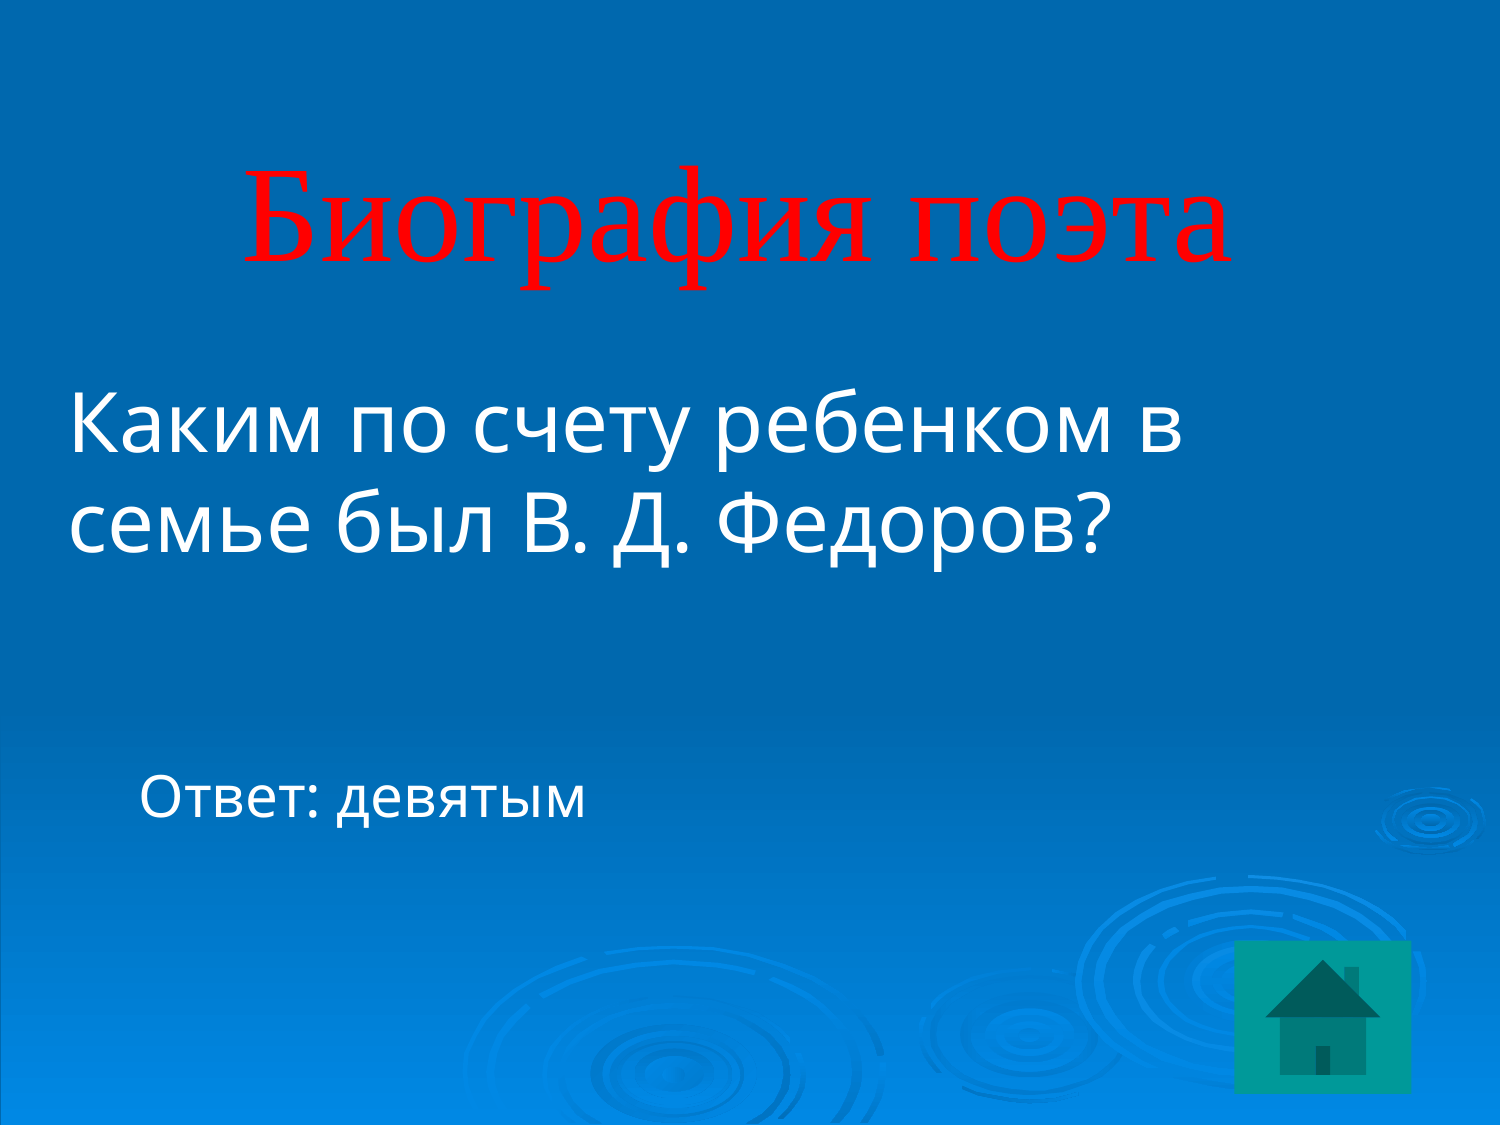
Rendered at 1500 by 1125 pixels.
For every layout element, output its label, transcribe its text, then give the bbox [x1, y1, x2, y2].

text_box [1234, 940, 1412, 1094]
text_box Ответ: девятым [123, 751, 987, 837]
text_box Каким по счету ребенком в семье был В. Д. Федоров? [53, 361, 1447, 577]
text_box Биография поэта [41, 116, 1436, 297]
